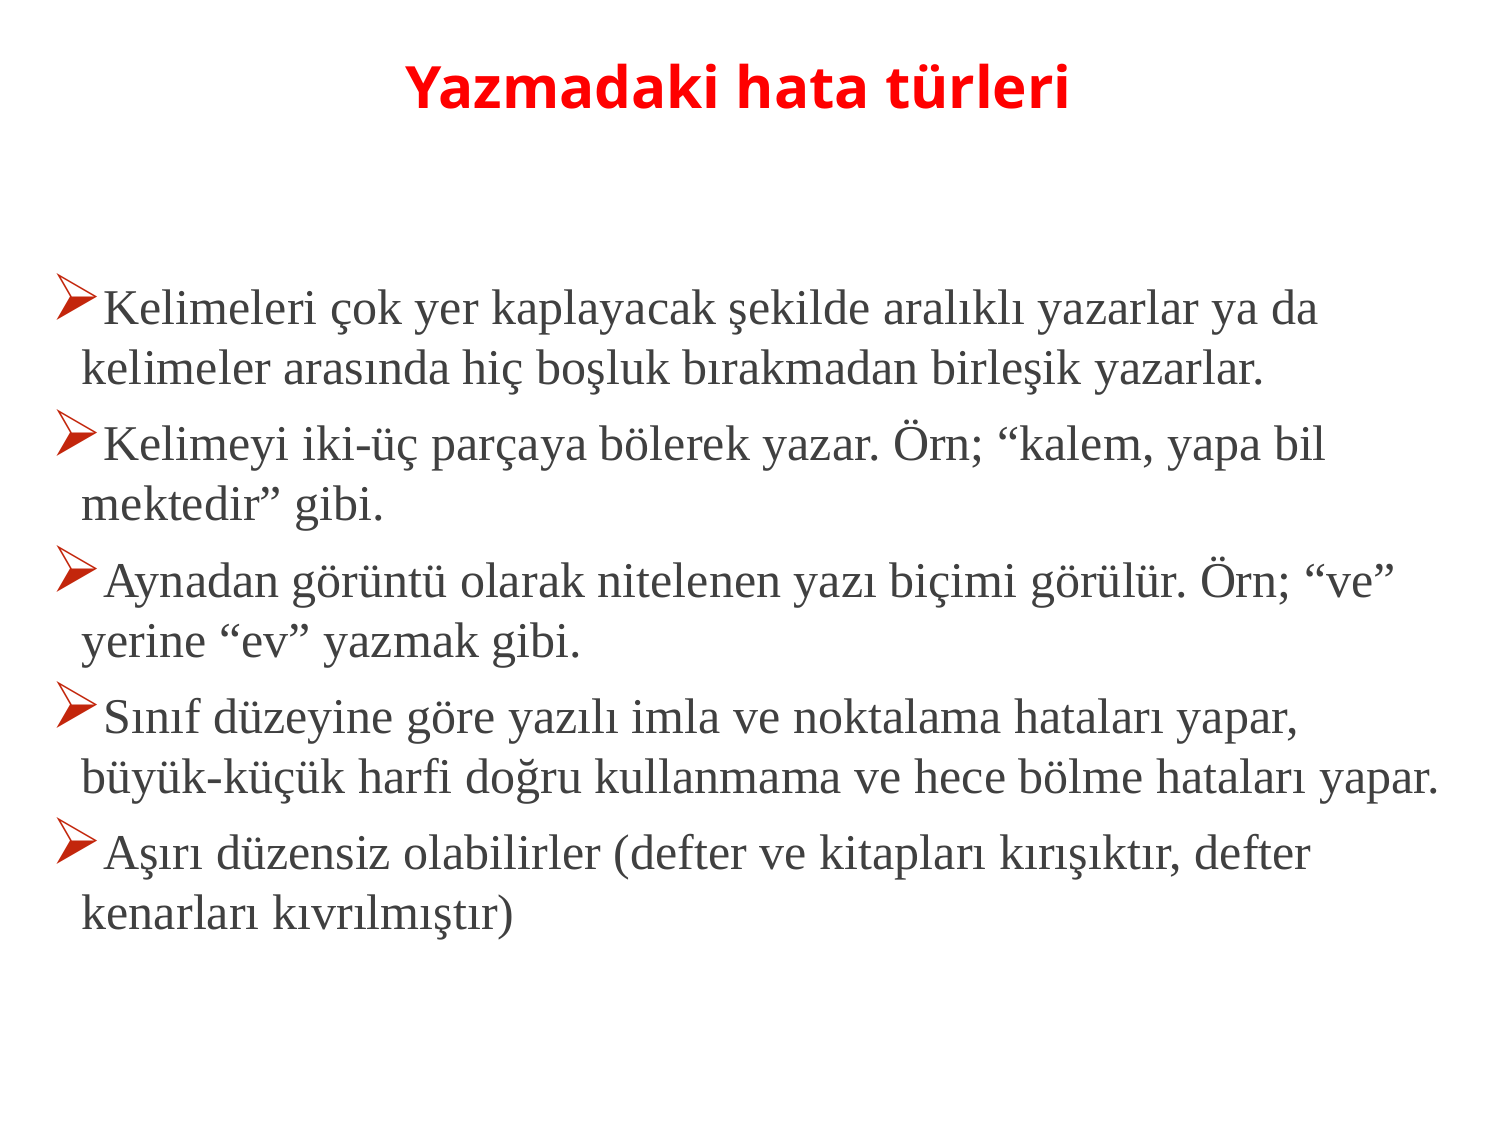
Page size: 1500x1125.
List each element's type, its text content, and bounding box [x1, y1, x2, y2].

list Kelimeleri çok yer kaplayacak şekilde aralıklı yazarlar ya da kelimeler arasında hiç boşluk bırakmadan birleşik yazarlar. Kelimeyi iki-üç parçaya bölerek yazar. Örn; “kalem, yapa bil mektedir” gibi. Aynadan görüntü olarak nitelenen yazı biçimi görülür. Örn; “ve” yerine “ev” yazmak gibi. Sınıf düzeyine göre yazılı imla ve noktalama hataları yapar, büyük-küçük harfi doğru kullanmama ve hece bölme hataları yapar. Aşırı düzensiz olabilirler (defter ve kitapları kırışıktır, defter kenarları kıvrılmıştır) [29, 267, 1459, 1071]
title Yazmadaki hata türleri [29, 42, 1447, 185]
